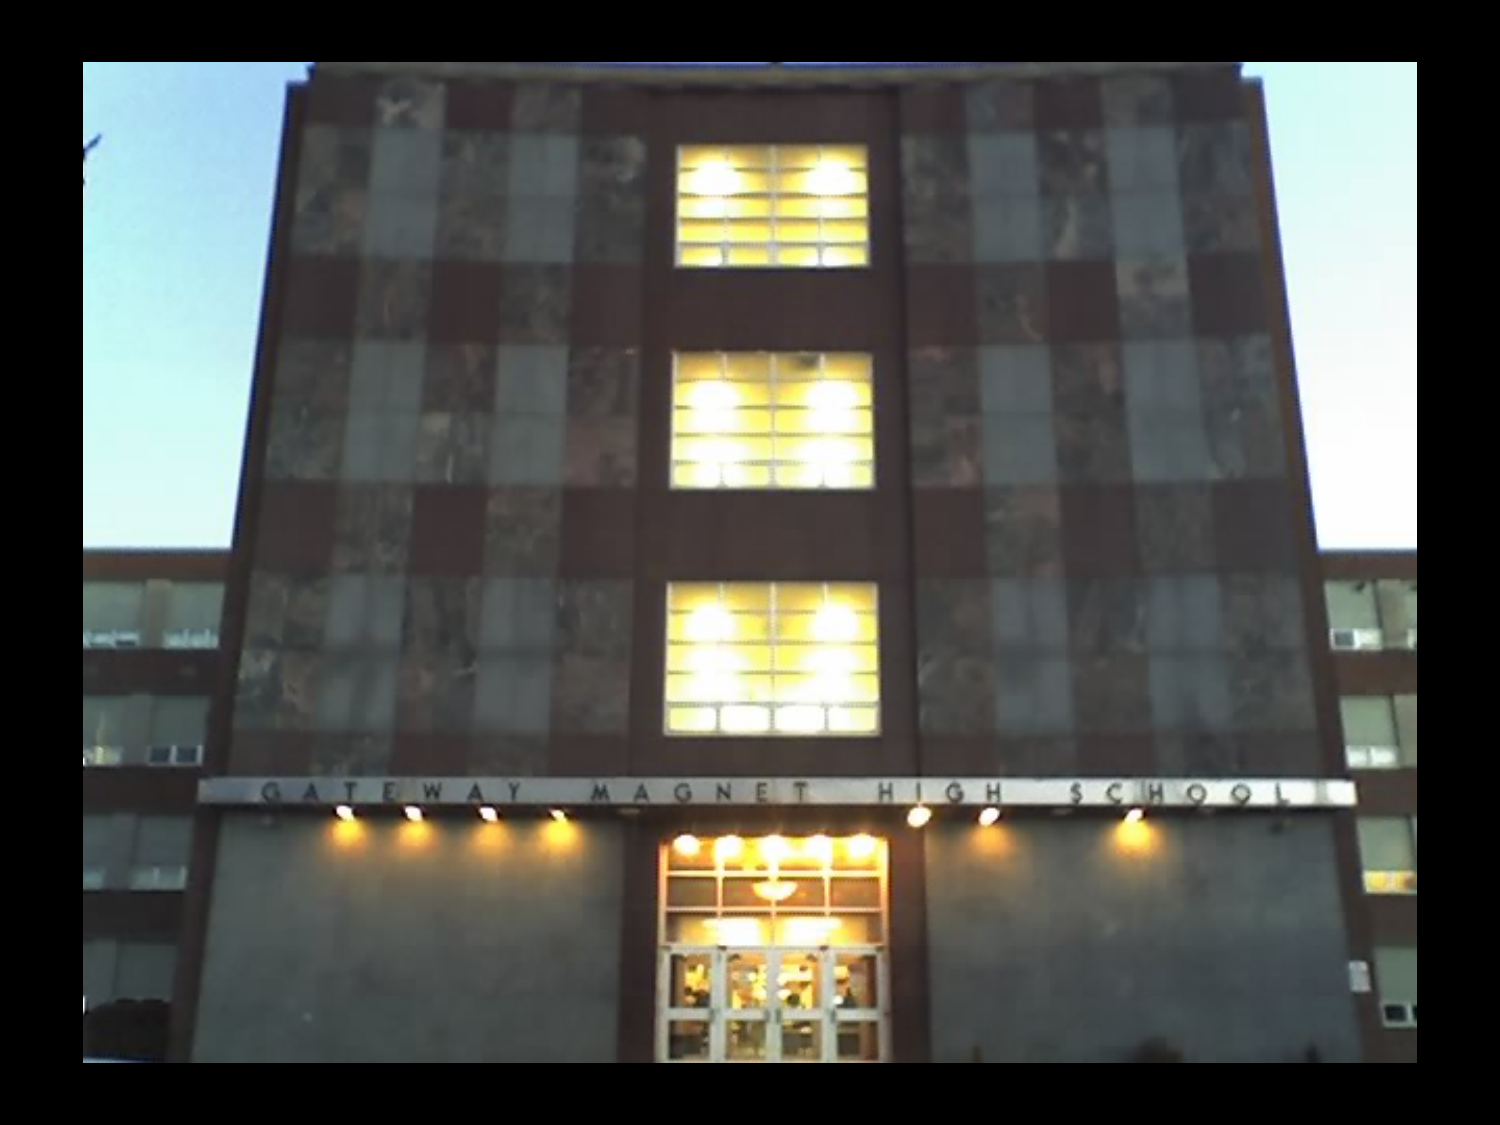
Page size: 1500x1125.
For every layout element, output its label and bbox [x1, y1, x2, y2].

picture [83, 62, 1417, 1063]
